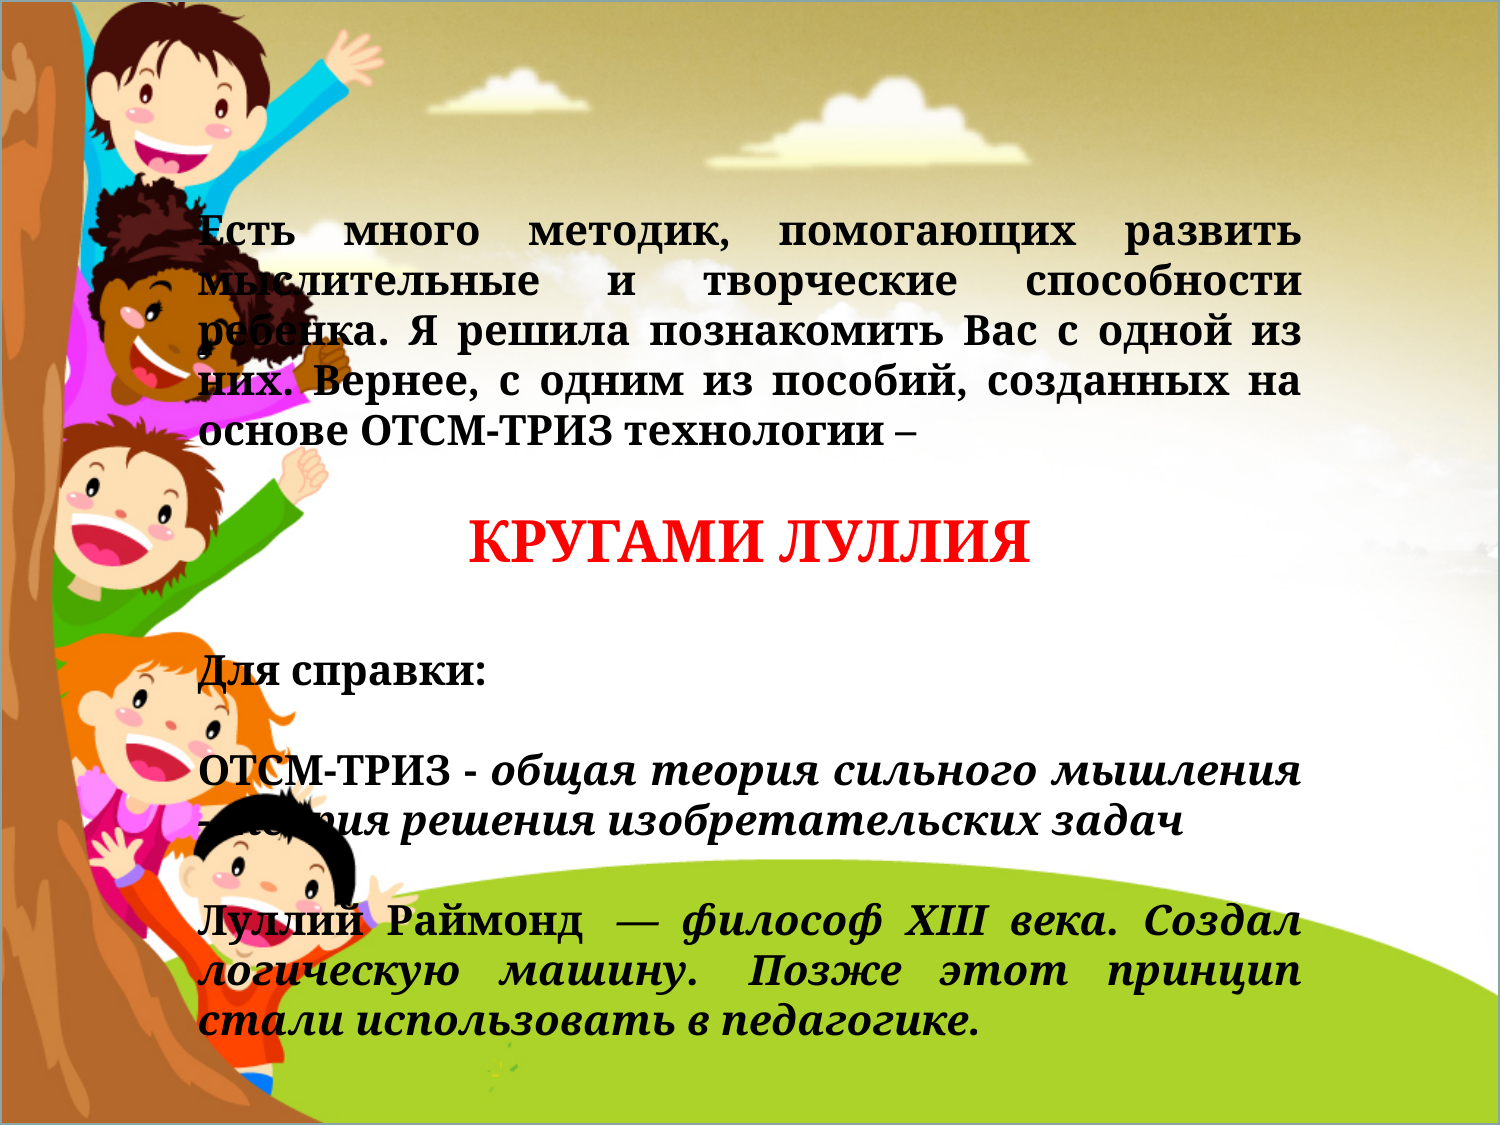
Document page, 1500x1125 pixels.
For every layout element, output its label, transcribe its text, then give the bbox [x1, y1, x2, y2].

text_box Есть много методик, помогающих развить мыслительные и творческие способности ребенка. Я решила познакомить Вас с одной из них. Вернее, с одним из пособий, созданных на основе ОТСМ-ТРИЗ технологии – КРУГАМИ ЛУЛЛИЯ Для справки: ОТСМ-ТРИЗ - общая теория сильного мышления - теория решения изобретательских задач Луллий Раймонд — философ XIII века. Создал логическую машину. Позже этот принцип стали использовать в педагогике. [182, 196, 1317, 1052]
text_box [0, 0, 1500, 1125]
